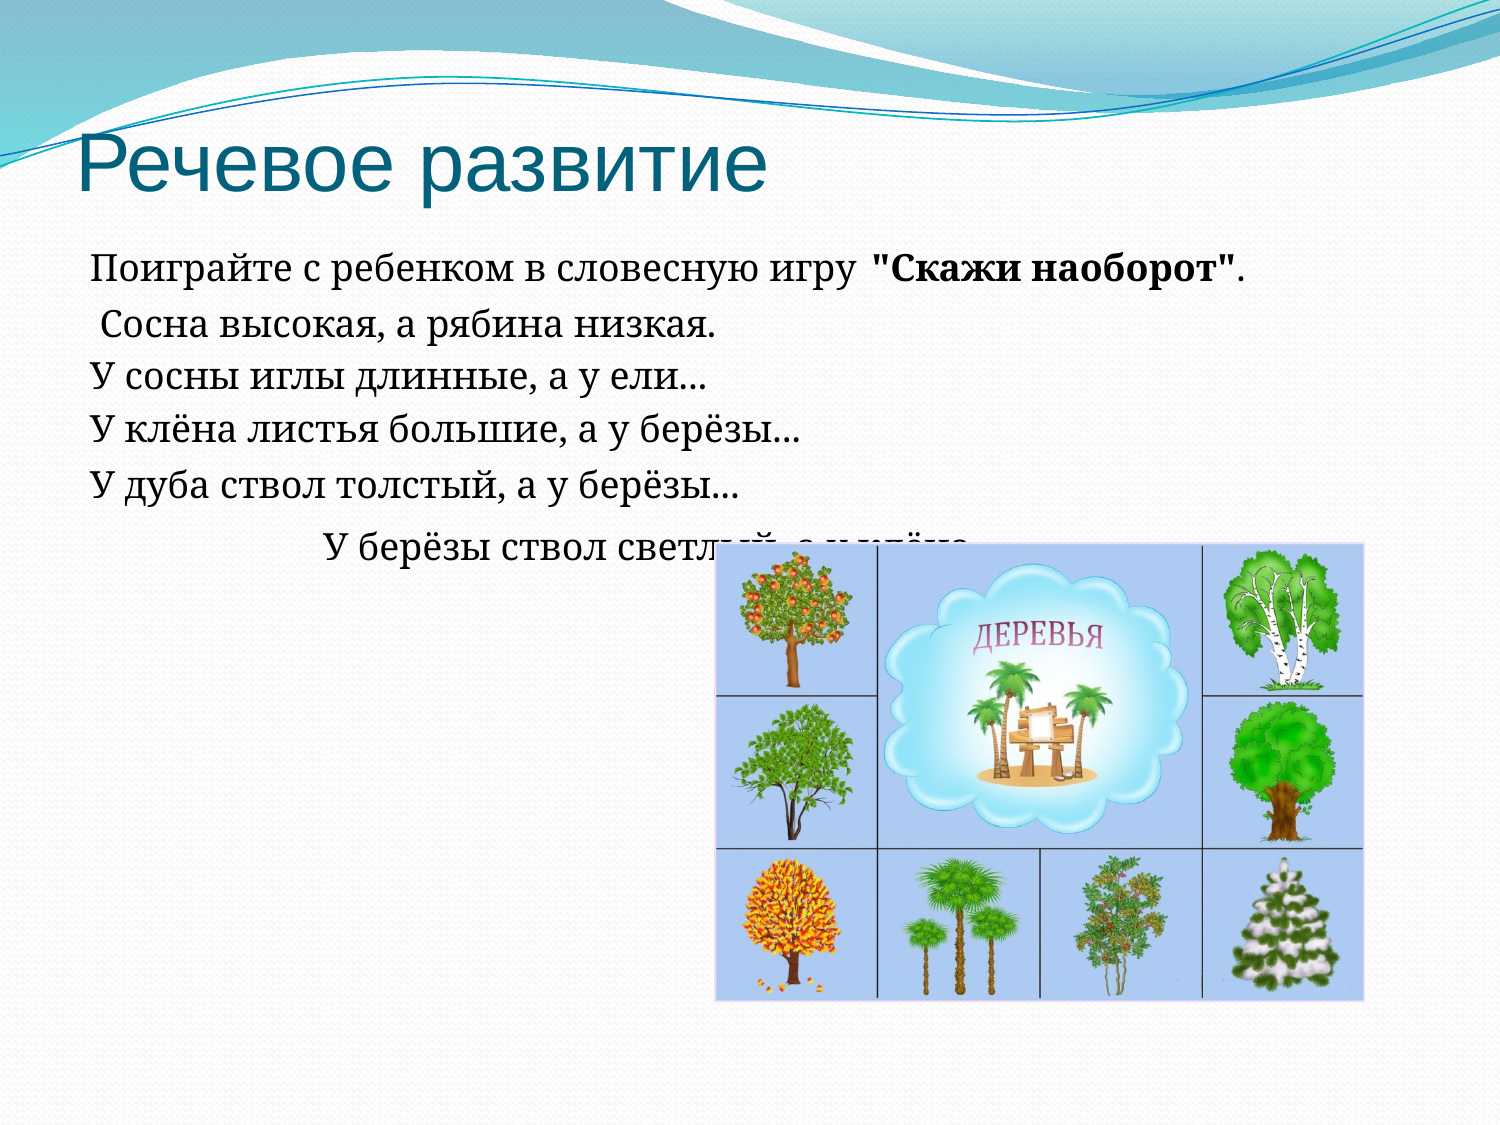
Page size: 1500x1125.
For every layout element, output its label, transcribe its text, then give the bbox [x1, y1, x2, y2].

list Поиграйте с ребенком в словесную игру "Скажи наоборот". Сосна высокая, а рябина низкая. У сосны иглы длинные, а у ели... У клёна листья большие, а у берёзы... У дуба ствол толстый, а у берёзы... У берёзы ствол светлый, а у клёна... [75, 219, 1425, 976]
picture [714, 541, 1365, 1003]
title Речевое развитие [75, 90, 1425, 209]
